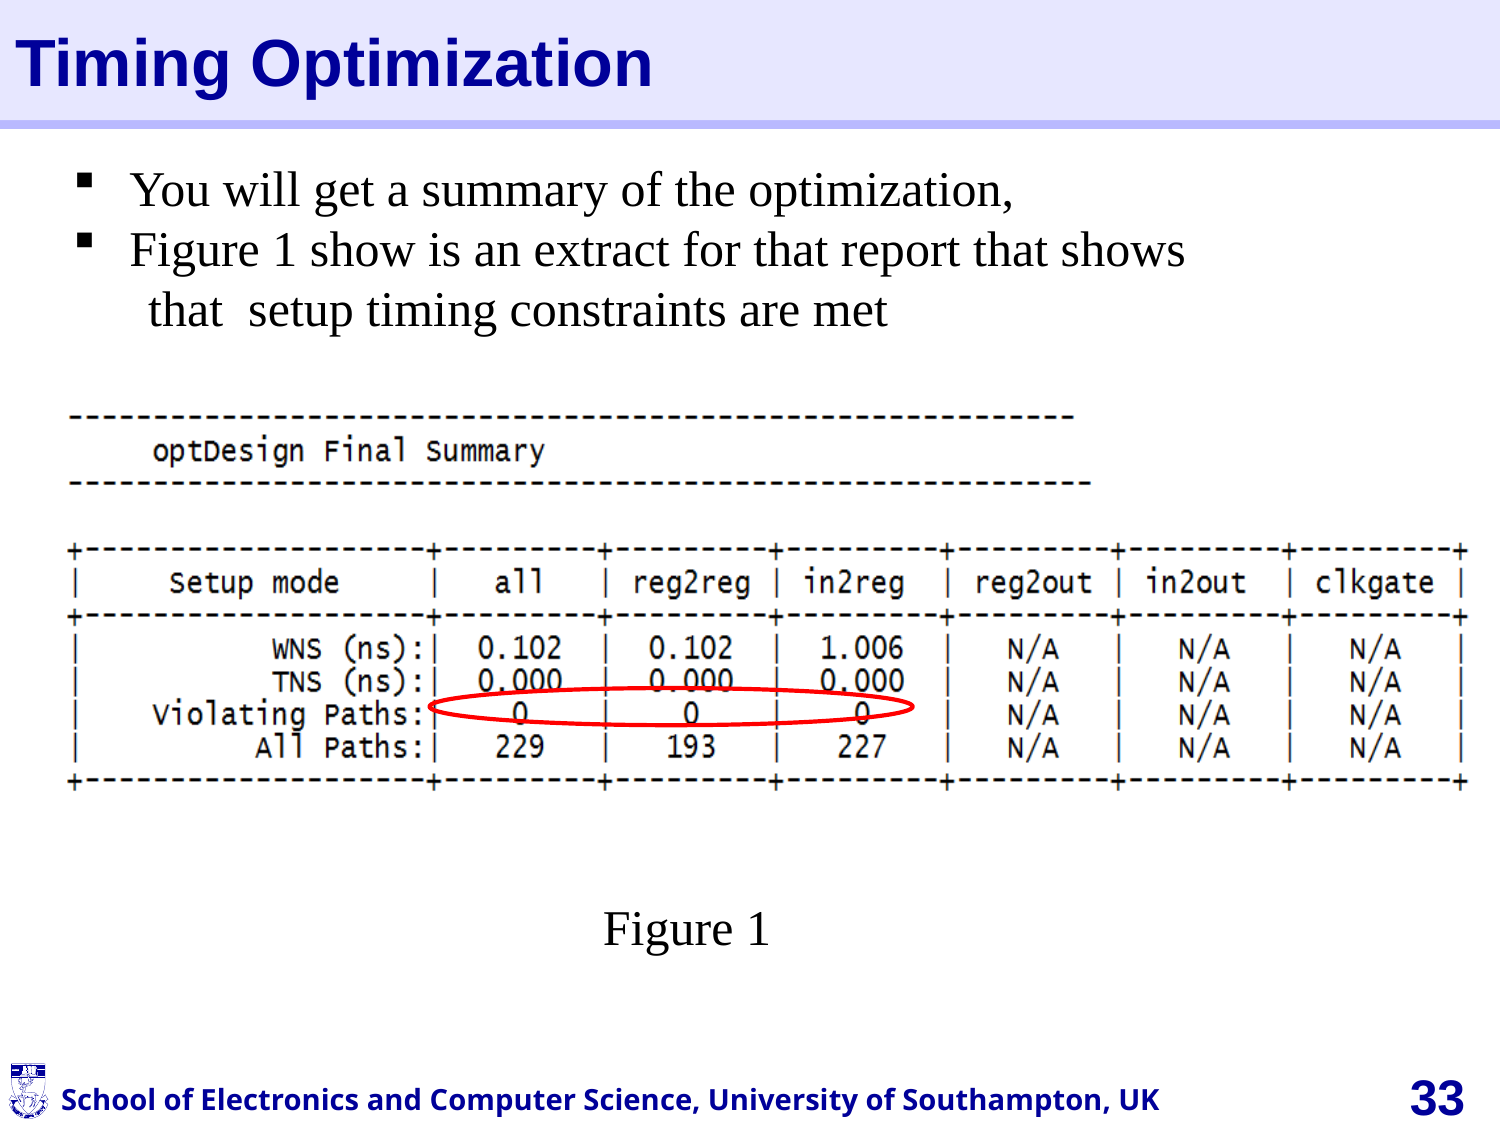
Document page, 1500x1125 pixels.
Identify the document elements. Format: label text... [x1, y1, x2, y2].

text_box Figure 1 [588, 888, 787, 963]
title Timing Optimization [0, 0, 1500, 121]
text_box You will get a summary of the optimization, Figure 1 show is an extract for that report that shows that setup timing constraints are met [58, 149, 1227, 344]
picture [67, 405, 1500, 813]
